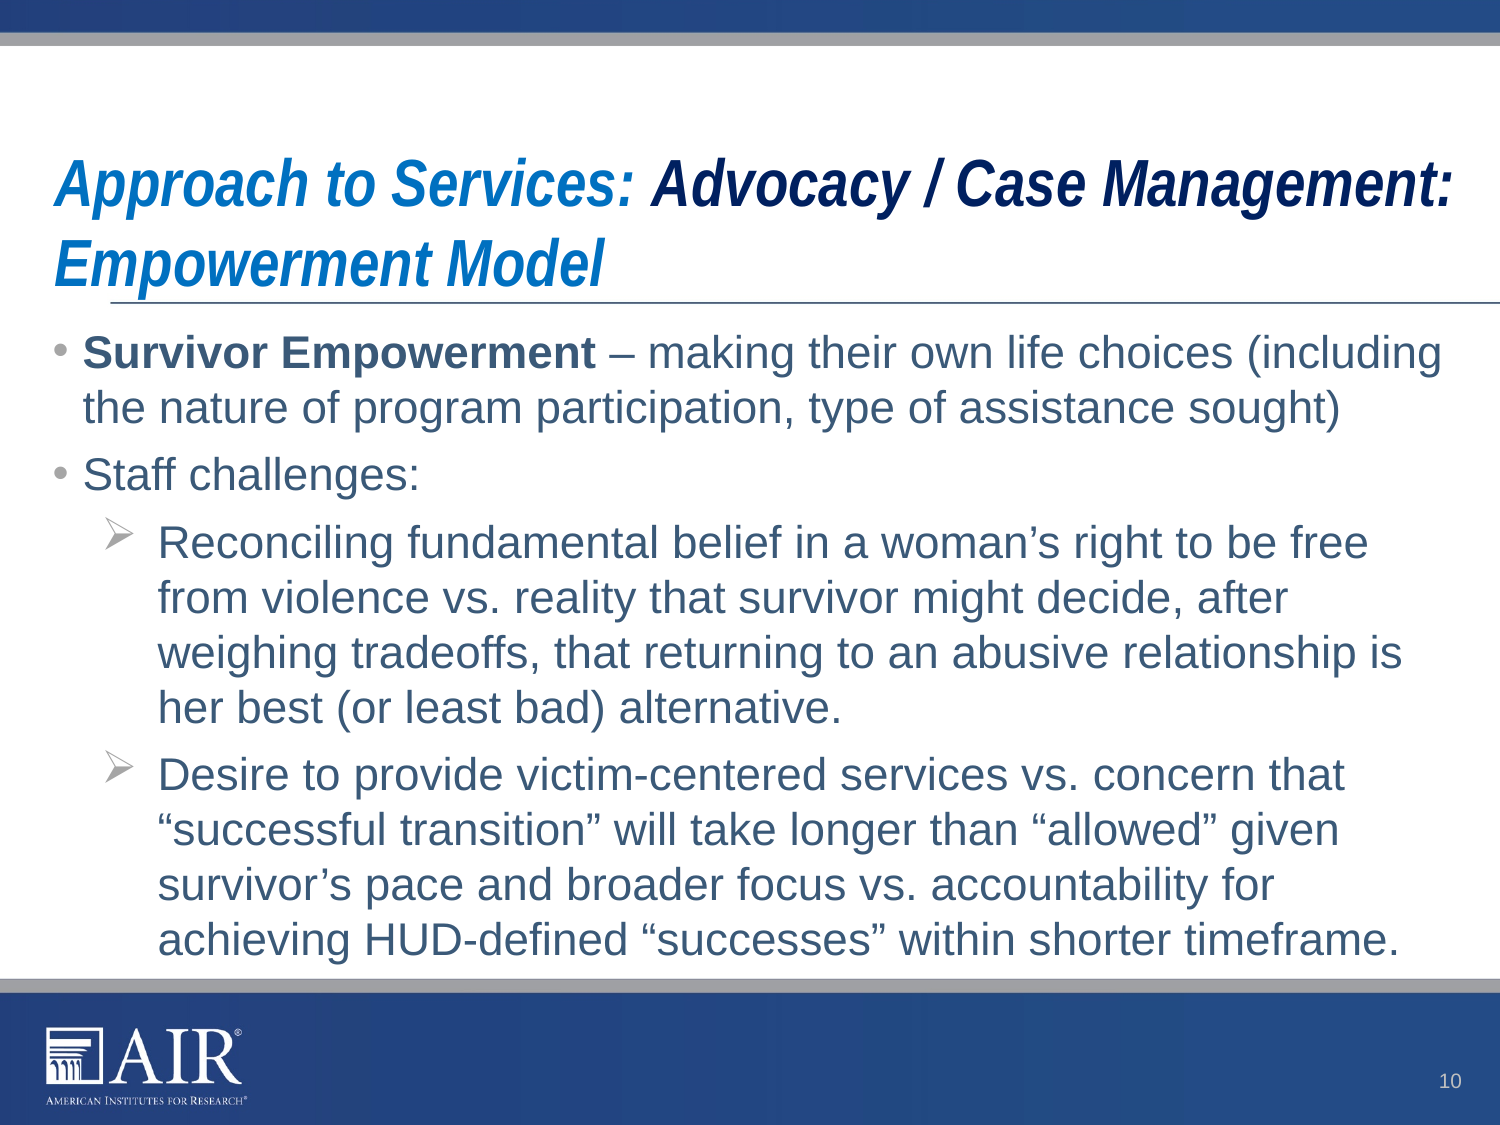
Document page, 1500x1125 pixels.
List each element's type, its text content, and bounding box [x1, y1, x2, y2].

title Approach to Services: Advocacy / Case Management: Empowerment Model [54, 108, 1465, 301]
slide_number 10 [1436, 1067, 1462, 1093]
picture [0, 0, 1500, 1125]
list Survivor Empowerment – making their own life choices (including the nature of program participation, type of assistance sought) Staff challenges: Reconciling fundamental belief in a woman’s right to be free from violence vs. reality that survivor might decide, after weighing tradeoffs, that returning to an abusive relationship is her best (or least bad) alternative. Desire to provide victim-centered services vs. concern that “successful transition” will take longer than “allowed” given survivor’s pace and broader focus vs. accountability for achieving HUD-defined “successes” within shorter timeframe. [52, 322, 1463, 968]
